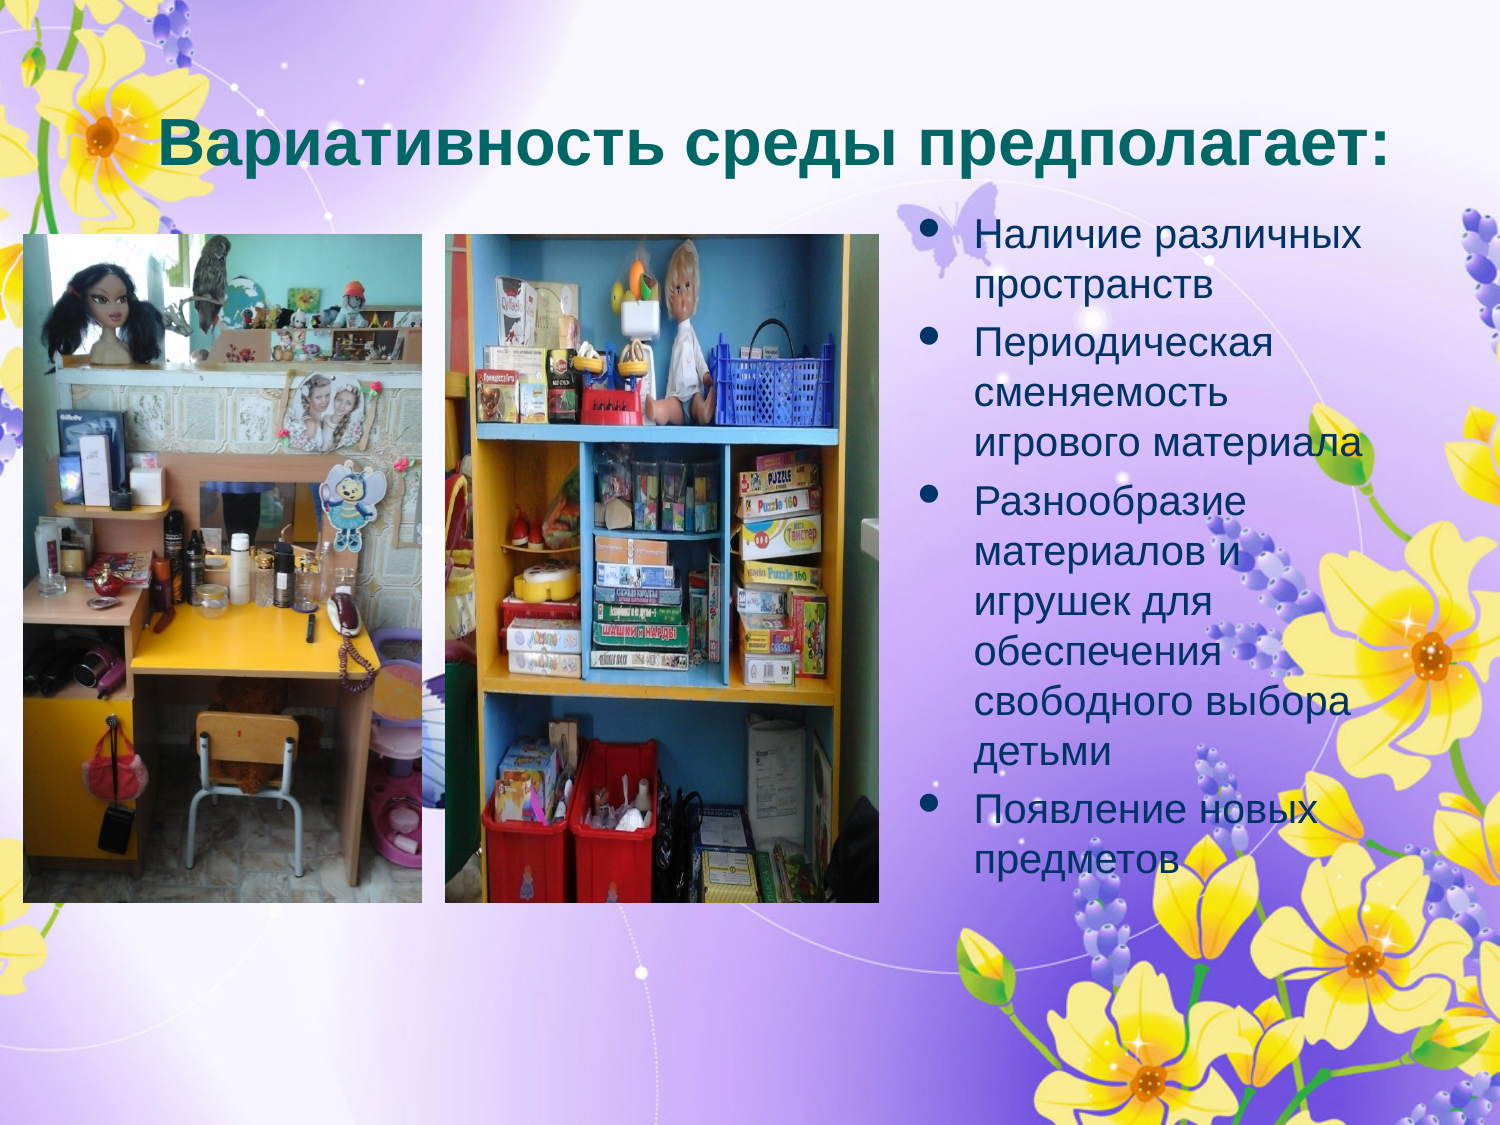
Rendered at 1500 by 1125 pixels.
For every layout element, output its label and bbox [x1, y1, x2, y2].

list [23, 234, 423, 903]
picture [0, 0, 1500, 1125]
